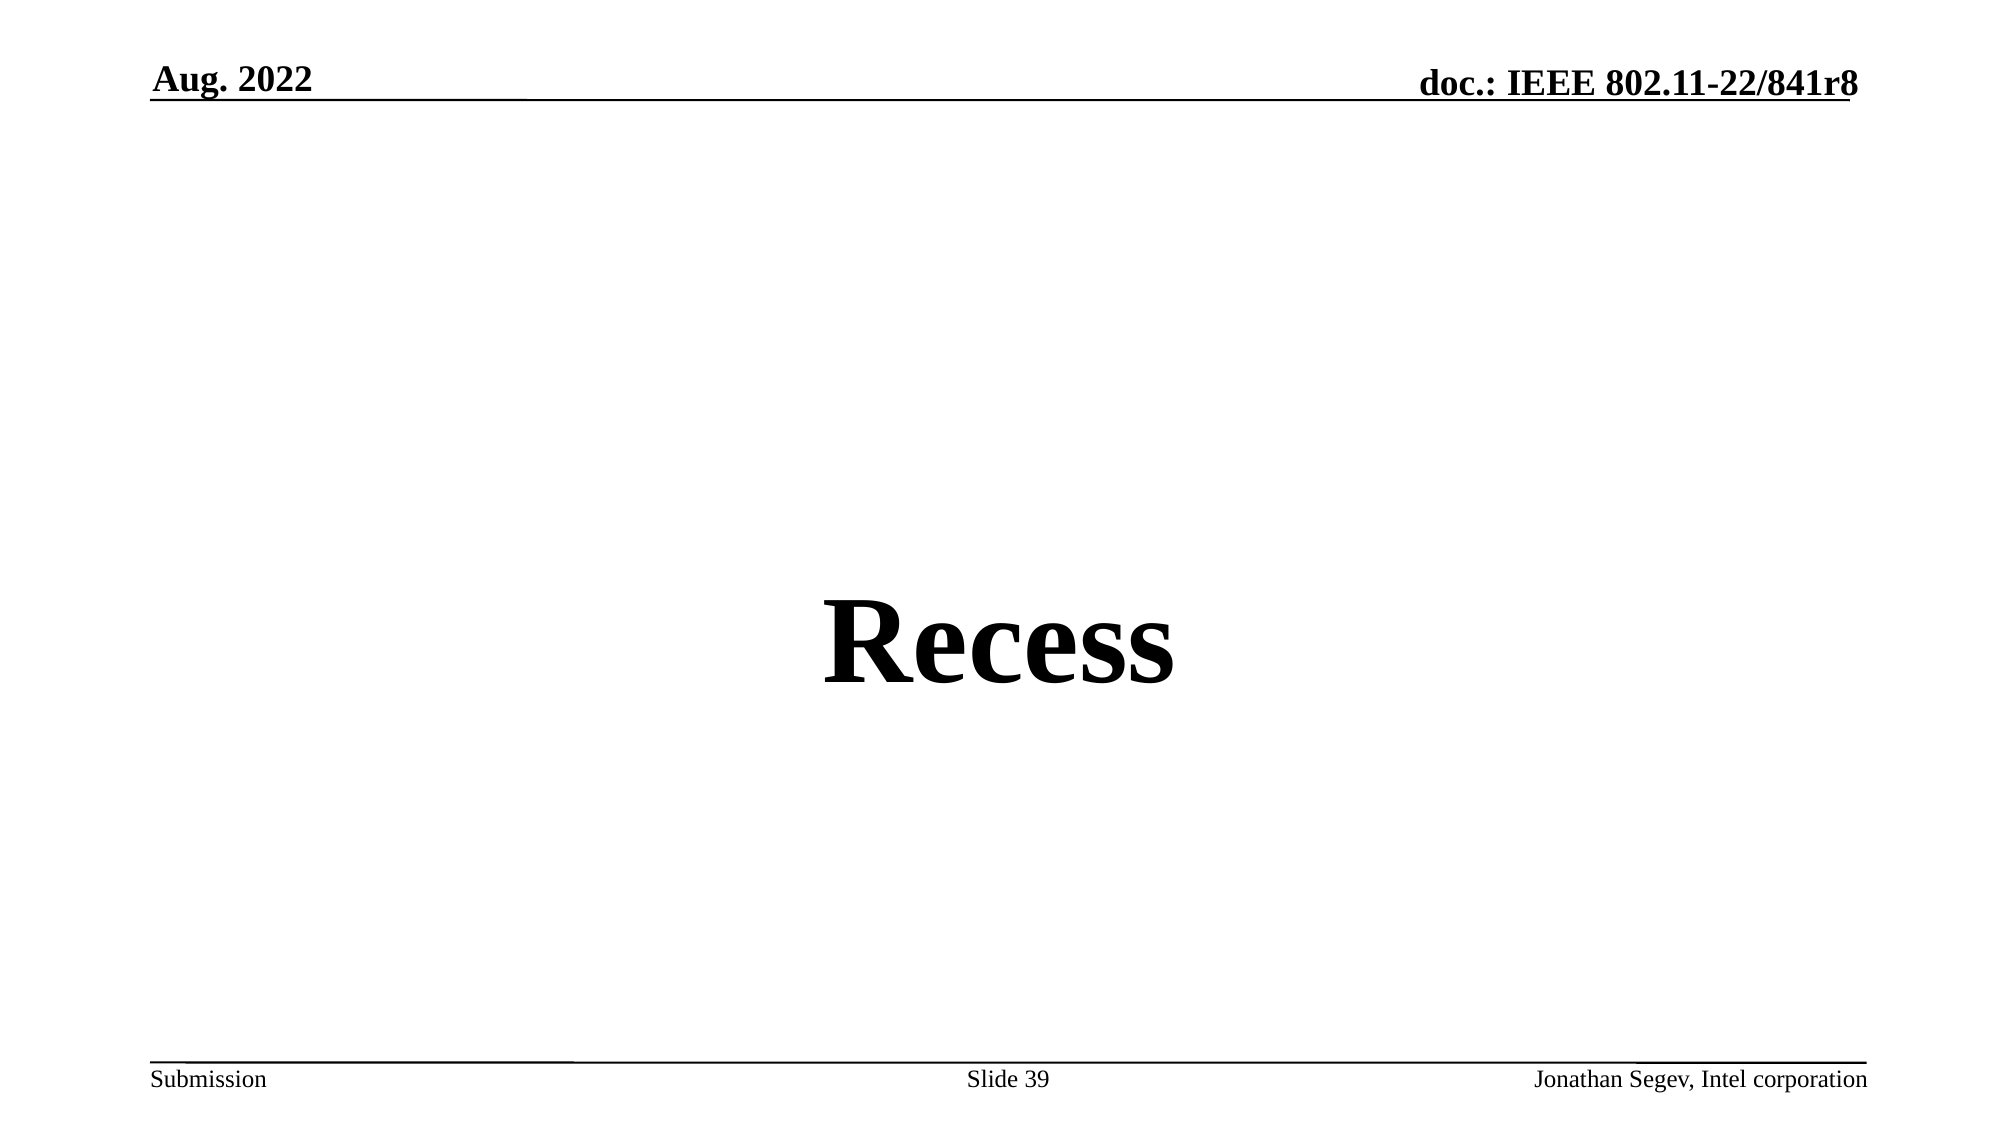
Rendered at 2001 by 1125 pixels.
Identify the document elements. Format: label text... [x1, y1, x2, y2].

slide_number Slide 39 [950, 1061, 1067, 1123]
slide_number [152, 54, 563, 100]
list Recess [149, 324, 1850, 1000]
footer Jonathan Segev, Intel corporation [1171, 1061, 1869, 1093]
